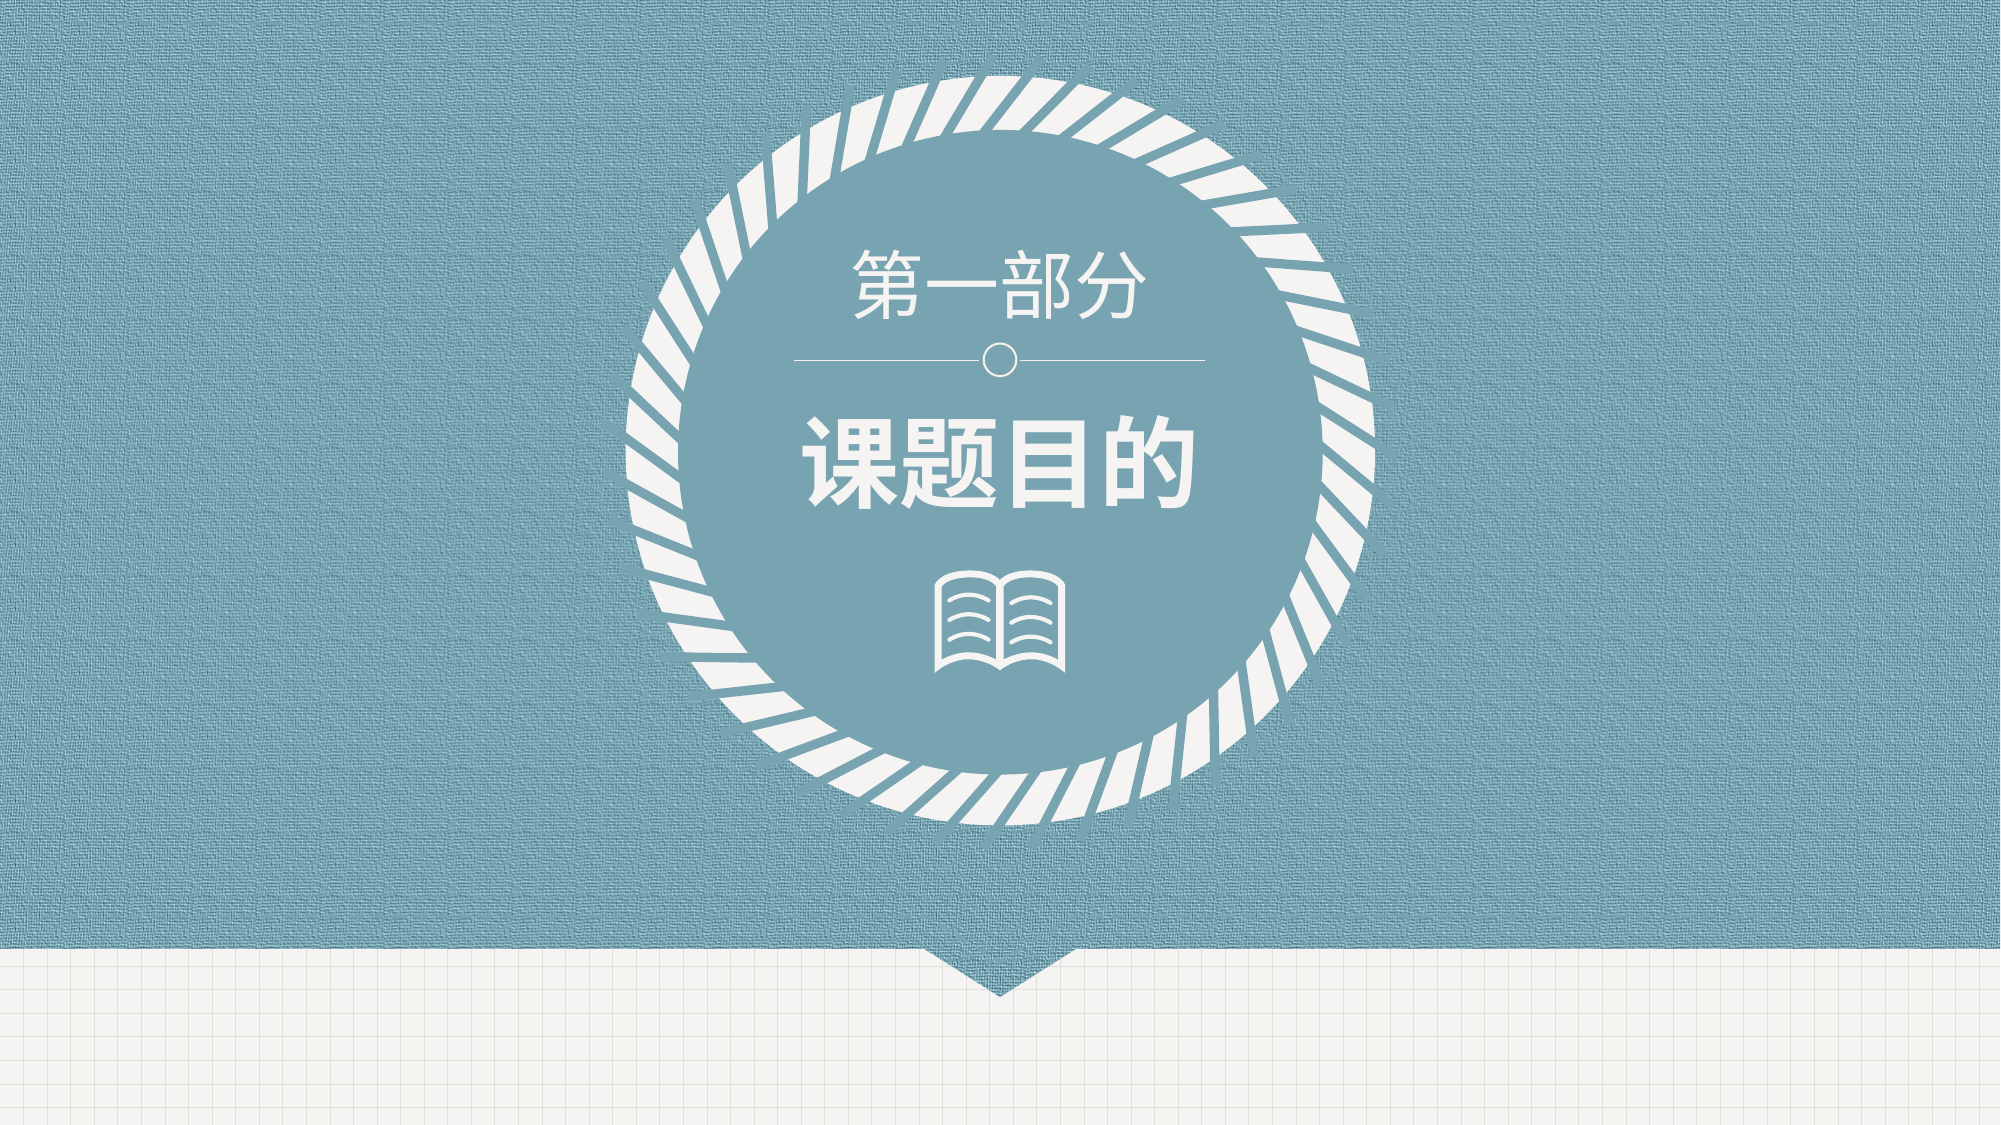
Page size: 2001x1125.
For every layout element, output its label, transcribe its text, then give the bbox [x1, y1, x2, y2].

list 课题目的 [718, 406, 1280, 524]
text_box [934, 570, 1066, 673]
picture [0, 0, 2001, 997]
list 第一部分 [793, 241, 1207, 339]
